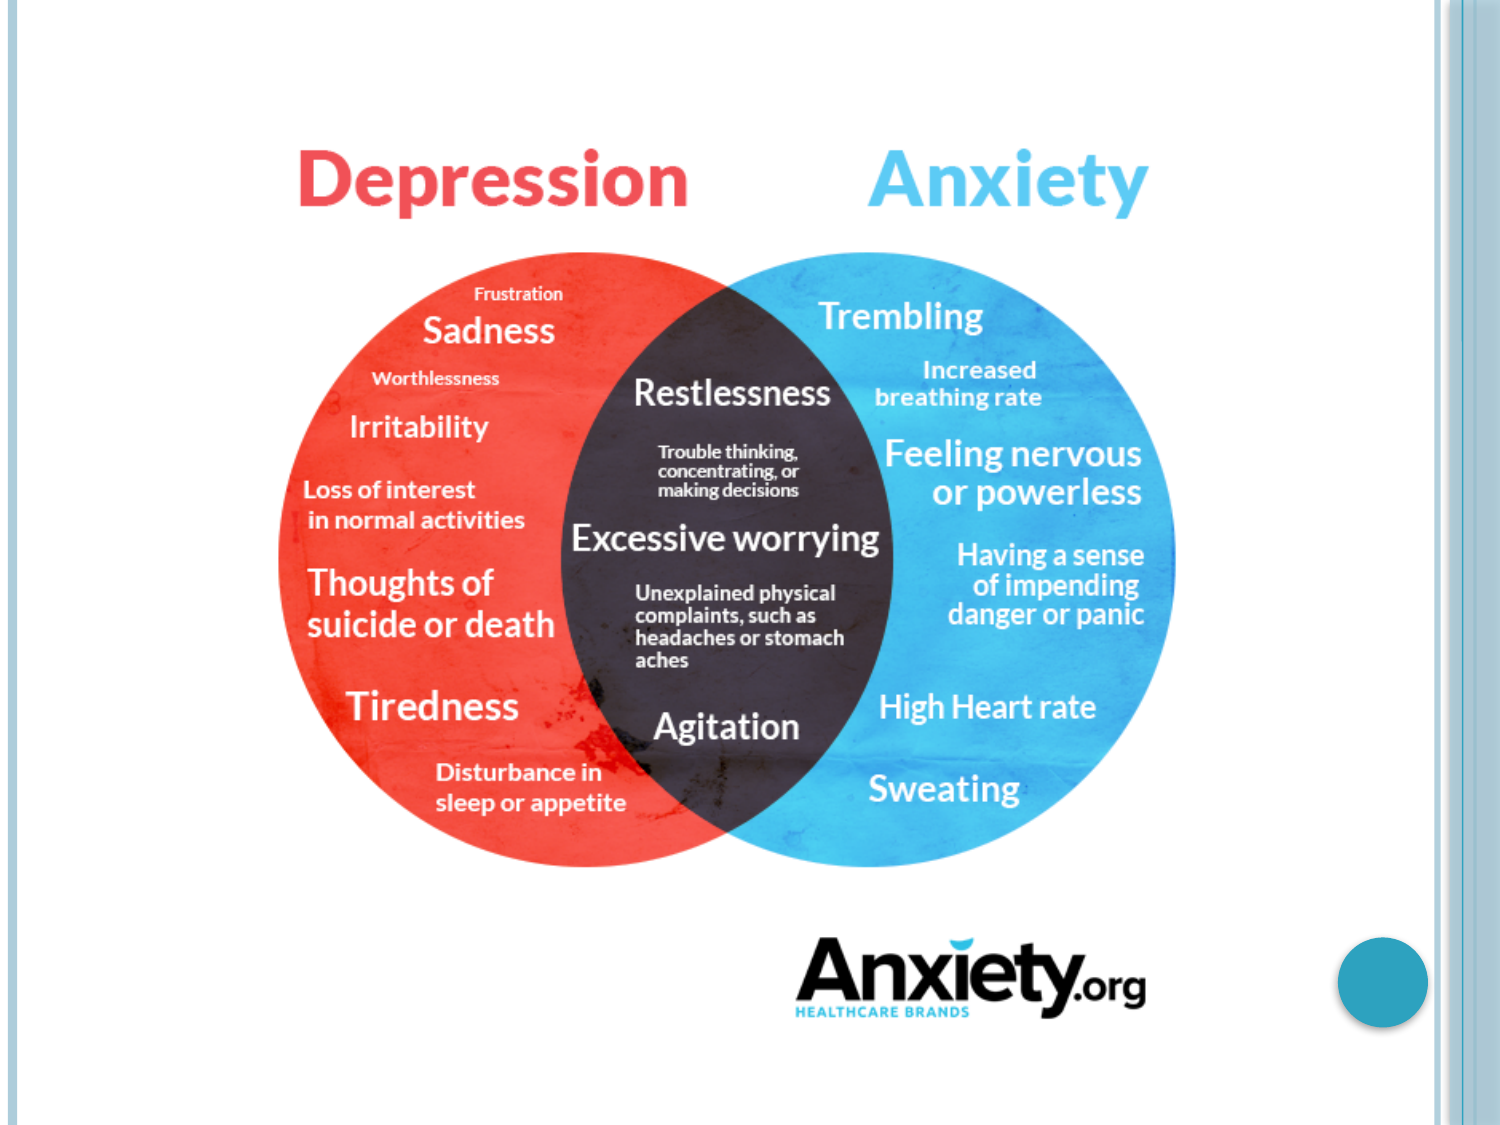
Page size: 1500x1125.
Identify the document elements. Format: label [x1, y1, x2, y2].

list [241, 101, 1200, 1060]
